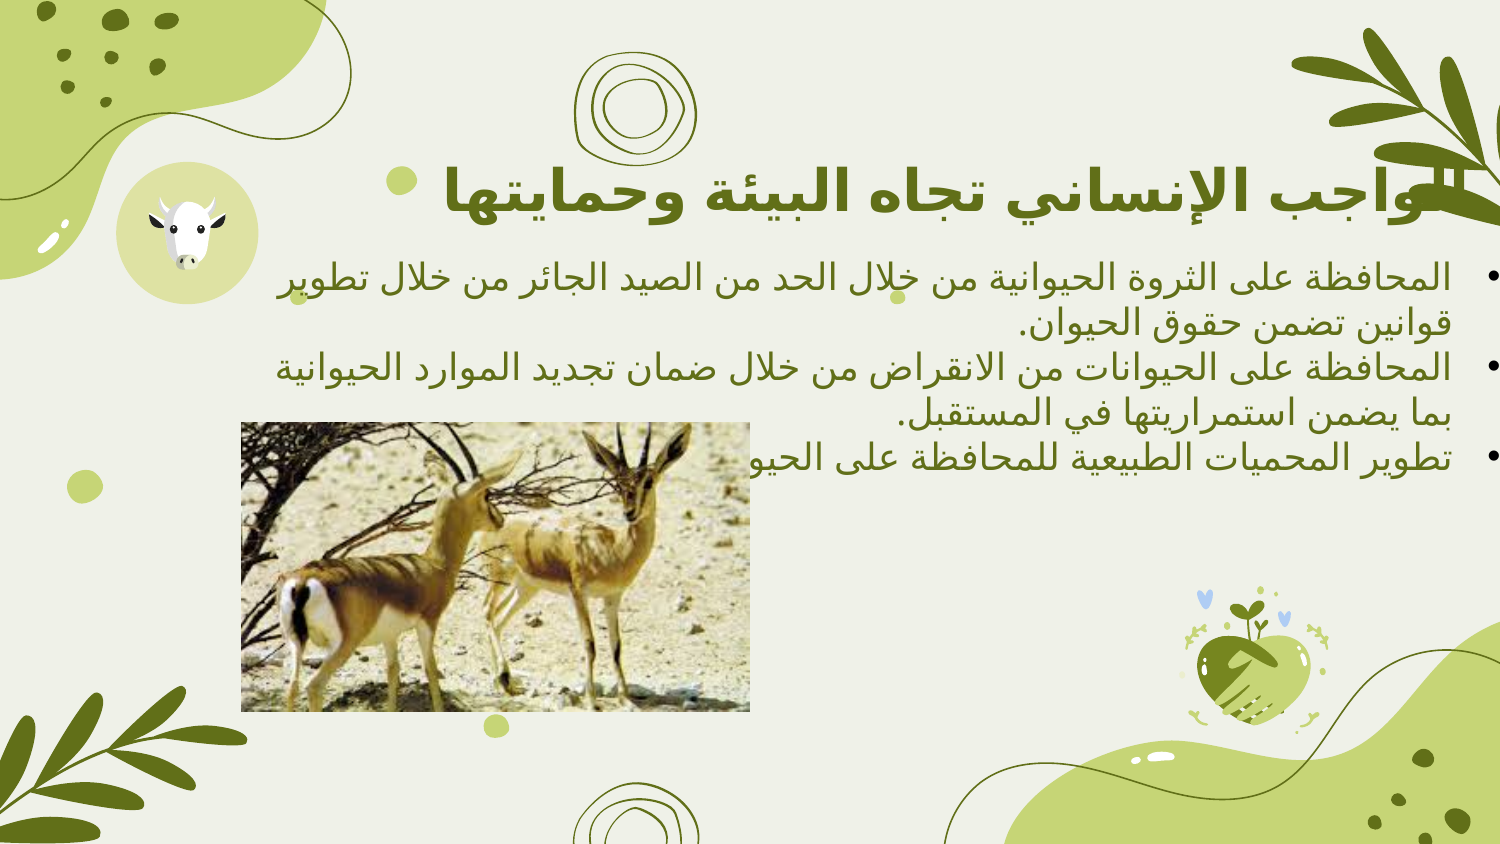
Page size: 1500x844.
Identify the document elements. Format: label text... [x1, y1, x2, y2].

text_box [147, 196, 228, 270]
text_box المحافظة على الثروة الحيوانية من خلال الحد من الصيد الجائر من خلال تطوير قوانين تضمن حقوق الحيوان. المحافظة على الحيوانات من الانقراض من خلال ضمان تجديد الموارد الحيوانية بما يضمن استمراريتها في المستقبل. تطوير المحميات الطبيعية للمحافظة على الحيوانات النادرة. [209, 110, 1500, 736]
text_box [116, 161, 259, 305]
picture [240, 422, 751, 712]
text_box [1178, 585, 1329, 735]
title الواجب الإنساني تجاه البيئة وحمايتها [412, 71, 1500, 110]
